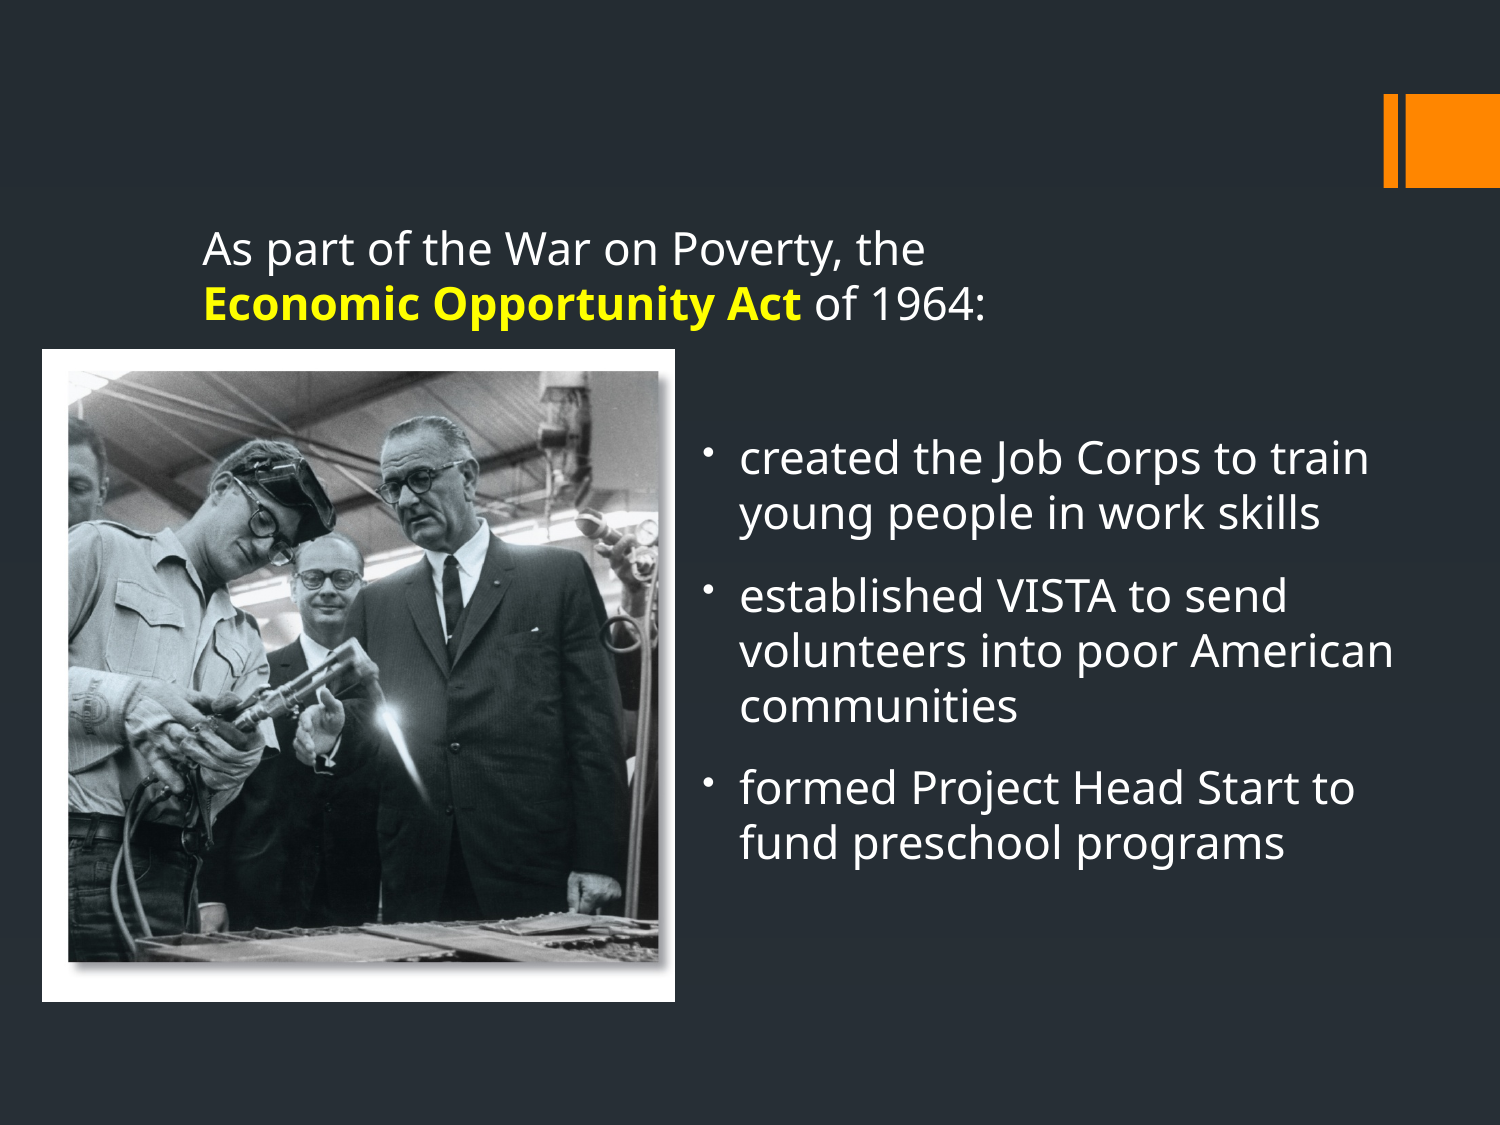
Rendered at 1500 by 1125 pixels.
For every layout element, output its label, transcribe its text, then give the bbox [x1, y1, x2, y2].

text_box As part of the War on Poverty, the Economic Opportunity Act of 1964: [187, 212, 1500, 338]
text_box created the Job Corps to train young people in work skills established VISTA to send volunteers into poor American communities formed Project Head Start to fund preschool programs [687, 421, 1475, 877]
picture [41, 349, 676, 1003]
